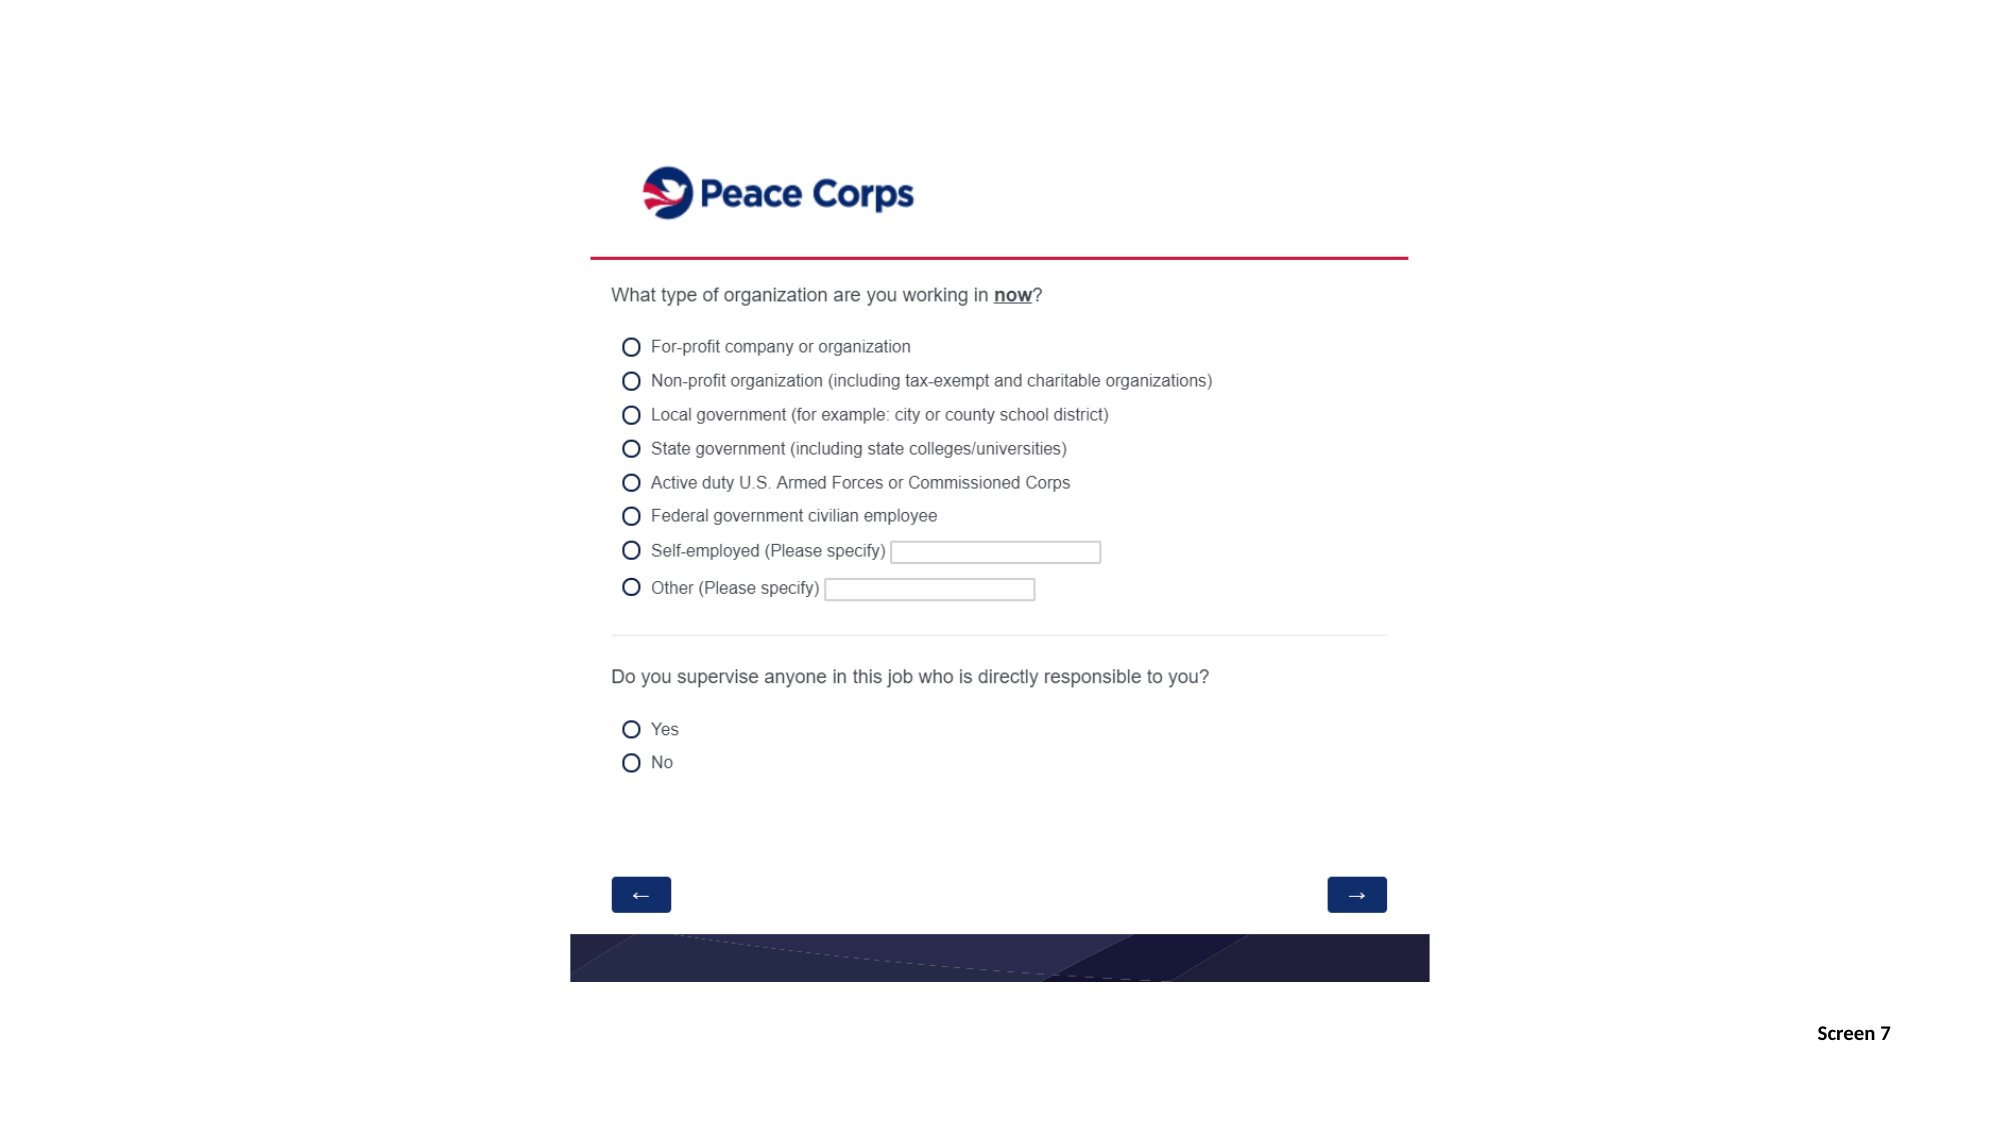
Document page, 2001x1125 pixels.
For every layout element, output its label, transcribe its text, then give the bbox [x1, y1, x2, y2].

text_box Screen 7 [1802, 1011, 1906, 1052]
picture [0, 143, 2000, 982]
